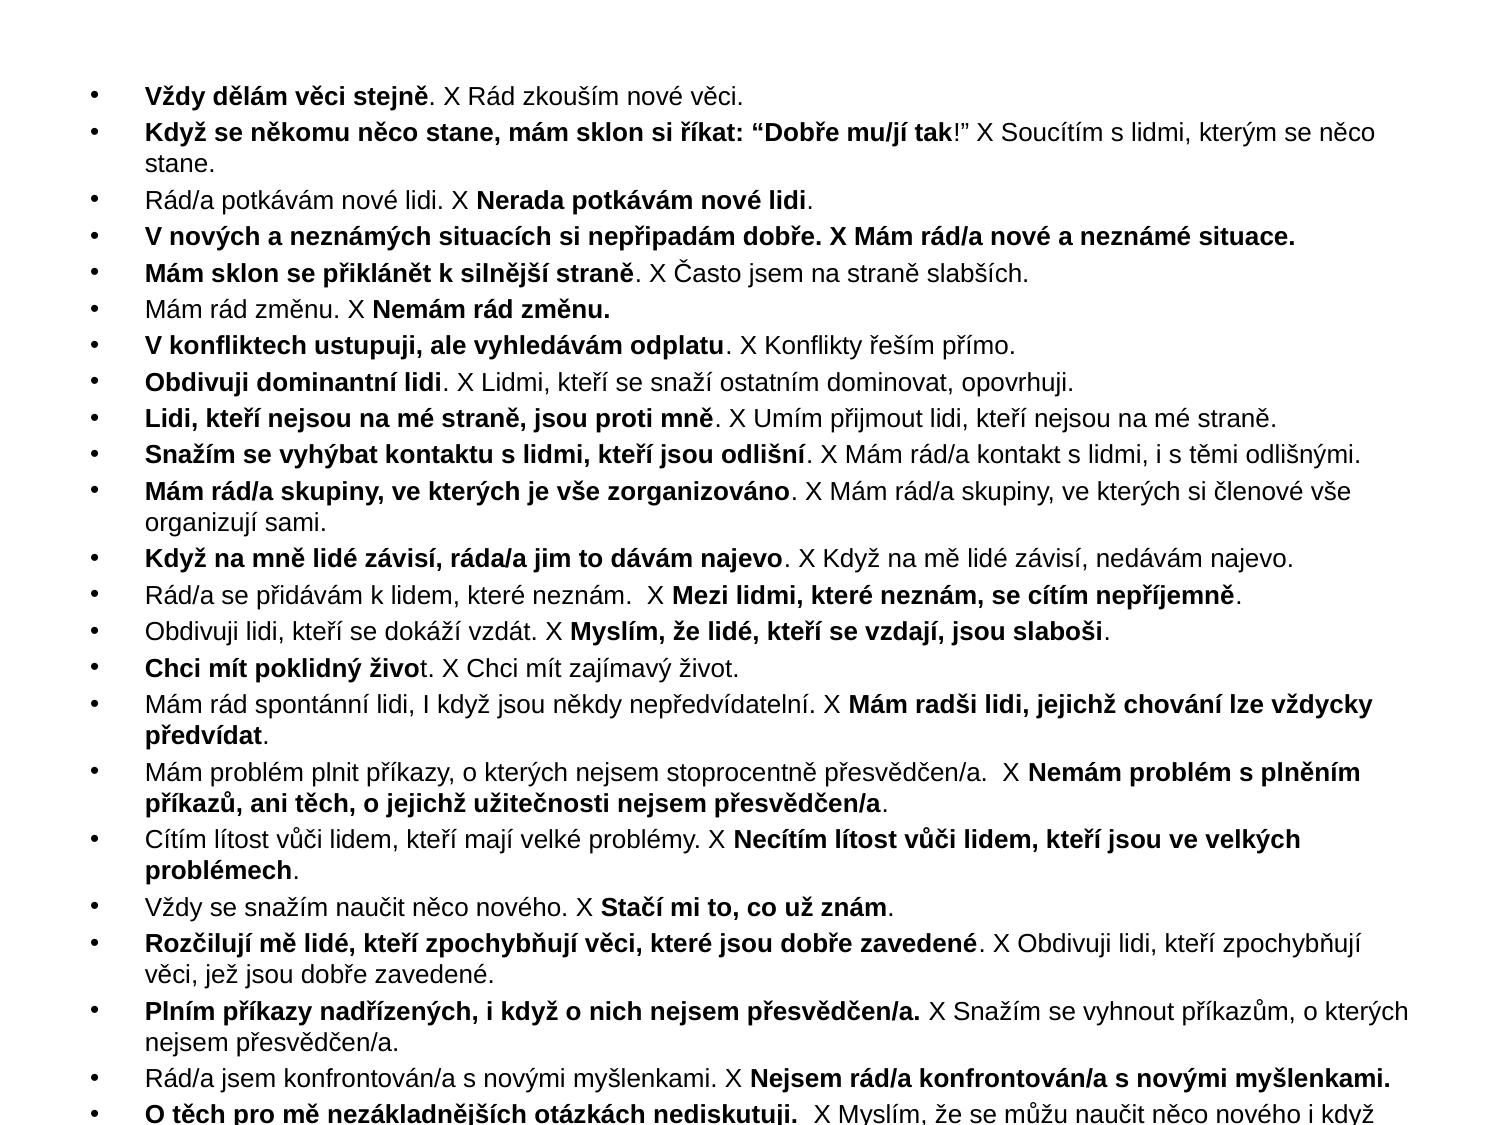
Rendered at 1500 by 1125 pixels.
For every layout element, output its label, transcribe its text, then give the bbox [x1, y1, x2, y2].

list Vždy dělám věci stejně. X Rád zkouším nové věci. Když se někomu něco stane, mám sklon si říkat: “Dobře mu/jí tak!” X Soucítím s lidmi, kterým se něco stane. Rád/a potkávám nové lidi. X Nerada potkávám nové lidi. V nových a neznámých situacích si nepřipadám dobře. X Mám rád/a nové a neznámé situace. Mám sklon se přiklánět k silnější straně. X Často jsem na straně slabších. Mám rád změnu. X Nemám rád změnu. V konfliktech ustupuji, ale vyhledávám odplatu. X Konflikty řeším přímo. Obdivuji dominantní lidi. X Lidmi, kteří se snaží ostatním dominovat, opovrhuji. Lidi, kteří nejsou na mé straně, jsou proti mně. X Umím přijmout lidi, kteří nejsou na mé straně. Snažím se vyhýbat kontaktu s lidmi, kteří jsou odlišní. X Mám rád/a kontakt s lidmi, i s těmi odlišnými. Mám rád/a skupiny, ve kterých je vše zorganizováno. X Mám rád/a skupiny, ve kterých si členové vše organizují sami. Když na mně lidé závisí, ráda/a jim to dávám najevo. X Když na mě lidé závisí, nedávám najevo. Rád/a se přidávám k lidem, které neznám. X Mezi lidmi, které neznám, se cítím nepříjemně. Obdivuji lidi, kteří se dokáží vzdát. X Myslím, že lidé, kteří se vzdají, jsou slaboši. Chci mít poklidný život. X Chci mít zajímavý život. Mám rád spontánní lidi, I když jsou někdy nepředvídatelní. X Mám radši lidi, jejichž chování lze vždycky předvídat. Mám problém plnit příkazy, o kterých nejsem stoprocentně přesvědčen/a. X Nemám problém s plněním příkazů, ani těch, o jejichž užitečnosti nejsem přesvědčen/a. Cítím lítost vůči lidem, kteří mají velké problémy. X Necítím lítost vůči lidem, kteří jsou ve velkých problémech. Vždy se snažím naučit něco nového. X Stačí mi to, co už znám. Rozčilují mě lidé, kteří zpochybňují věci, které jsou dobře zavedené. X Obdivuji lidi, kteří zpochybňují věci, jež jsou dobře zavedené. Plním příkazy nadřízených, i když o nich nejsem přesvědčen/a. X Snažím se vyhnout příkazům, o kterých nejsem přesvědčen/a. Rád/a jsem konfrontován/a s novými myšlenkami. X Nejsem rád/a konfrontován/a s novými myšlenkami. O těch pro mě nezákladnějších otázkách nediskutuji. X Myslím, že se můžu naučit něco nového i když jsou v sázce pro mě nejzákladnější otázky. [75, 71, 1425, 1125]
